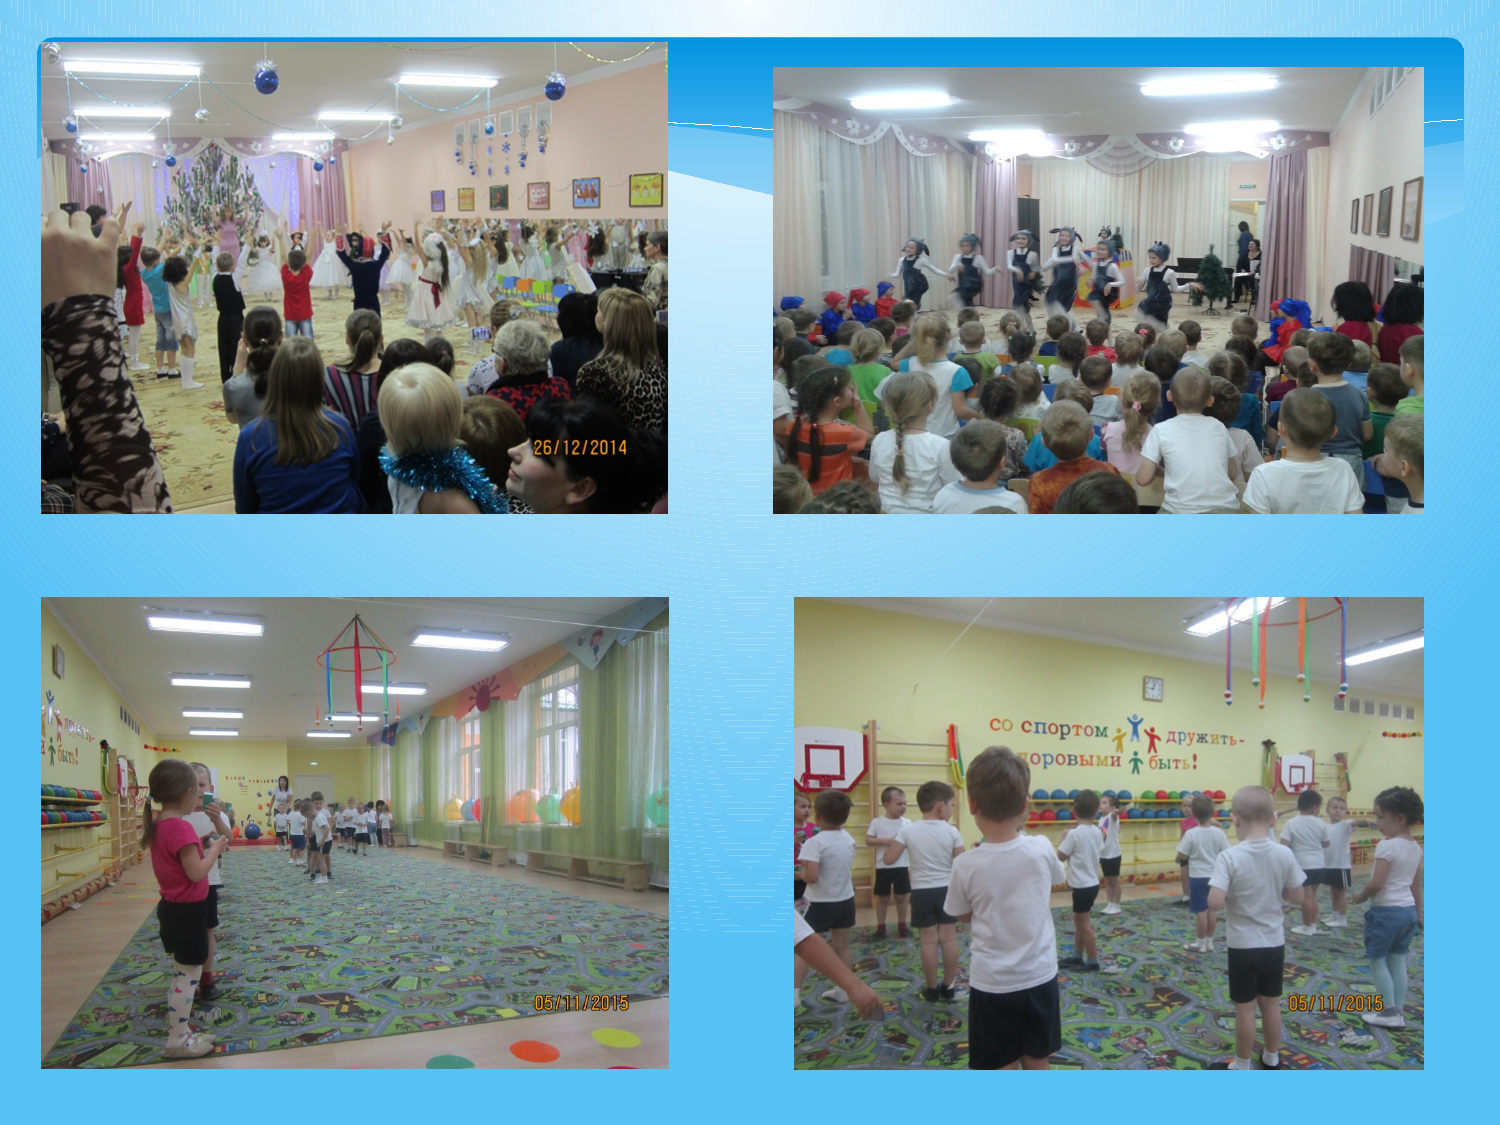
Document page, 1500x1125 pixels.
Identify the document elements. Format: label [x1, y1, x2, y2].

picture [793, 597, 1424, 1071]
picture [41, 597, 669, 1069]
picture [41, 42, 668, 515]
picture [773, 68, 1424, 515]
